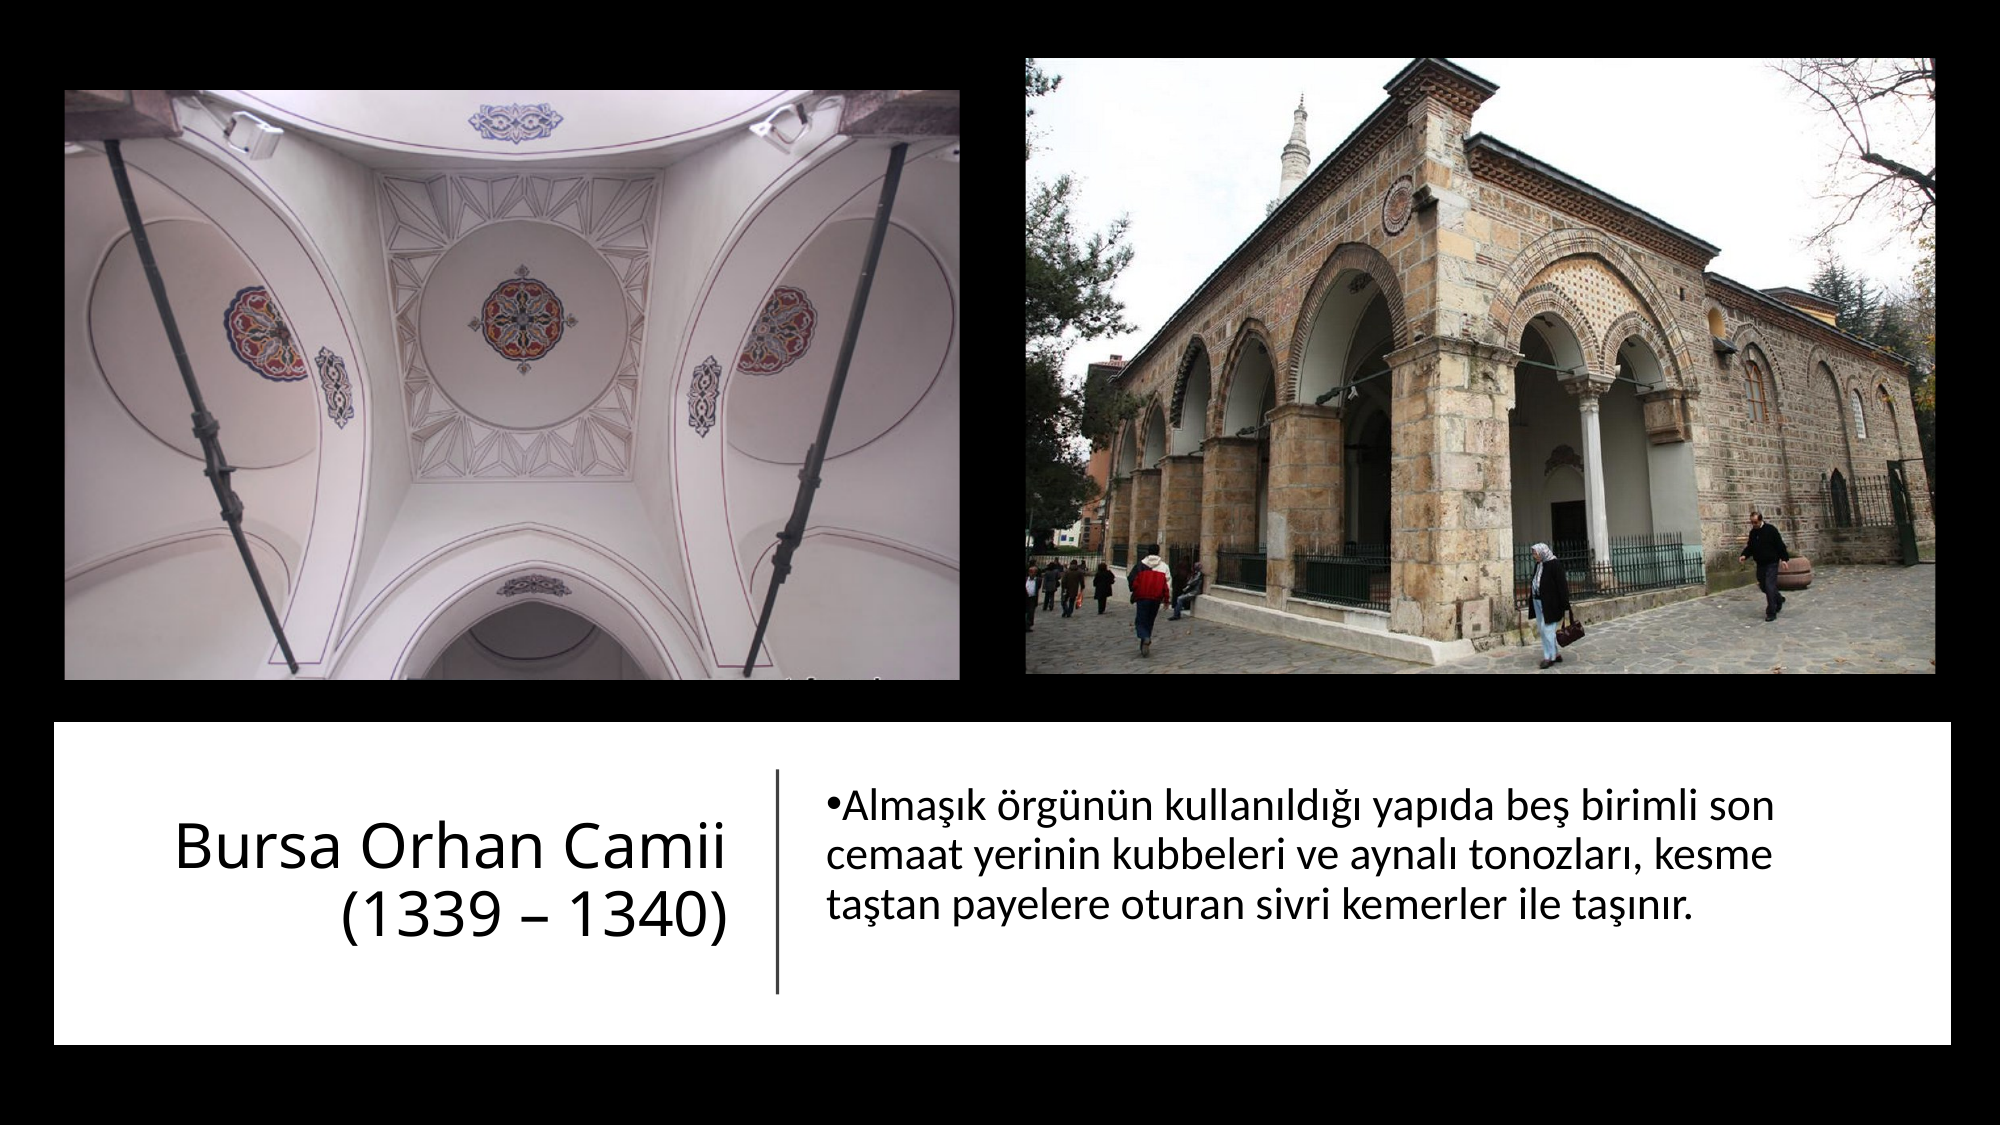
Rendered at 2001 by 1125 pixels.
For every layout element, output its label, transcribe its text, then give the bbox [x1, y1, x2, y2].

title Bursa Orhan Camii (1339 – 1340) [106, 757, 744, 1008]
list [1025, 58, 1936, 674]
picture [64, 90, 960, 680]
text_box [63, 731, 1942, 1036]
text_box Almaşık örgünün kullanıldığı yapıda beş birimli son cemaat yerinin kubbeleri ve aynalı tonozları, kesme taştan payelere oturan sivri kemerler ile taşınır. [811, 757, 1896, 1008]
